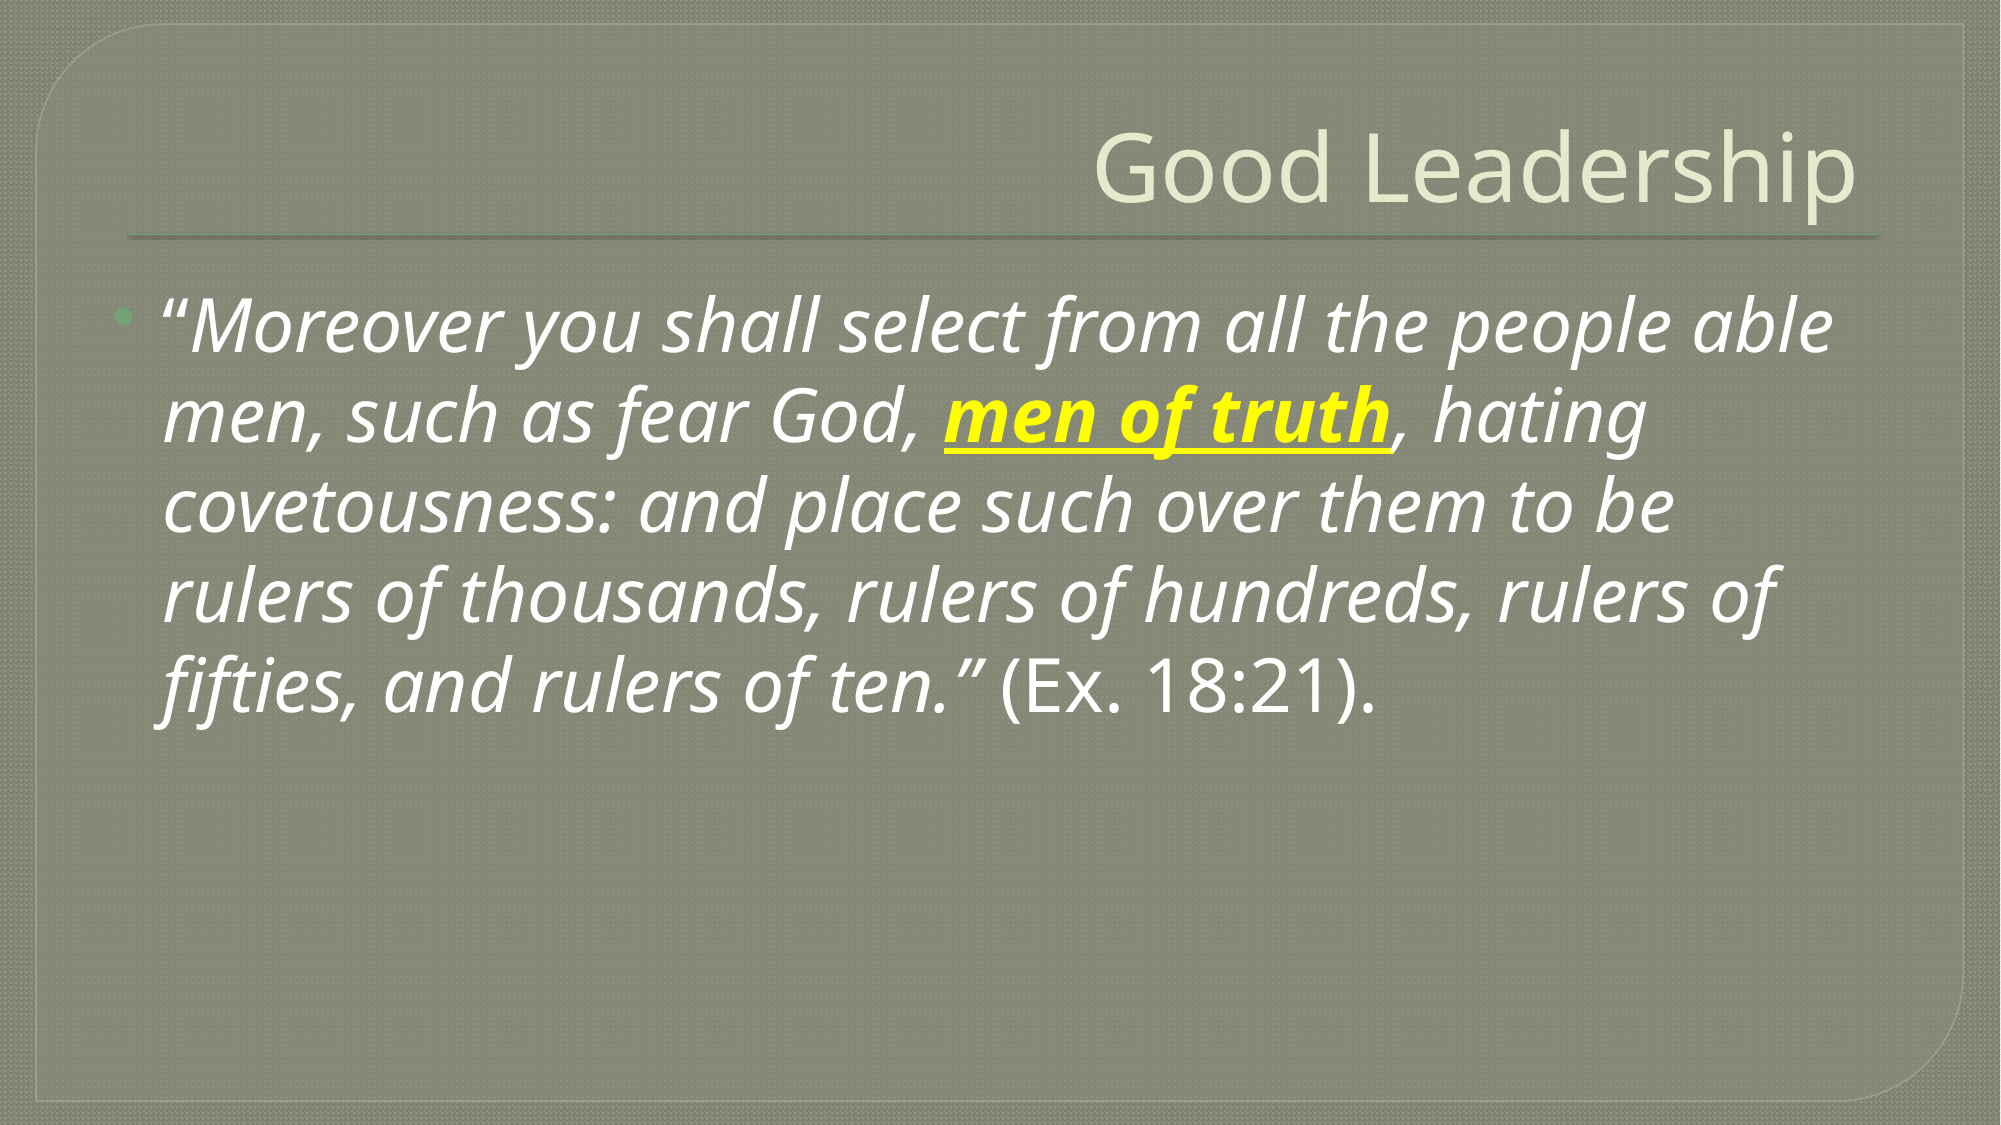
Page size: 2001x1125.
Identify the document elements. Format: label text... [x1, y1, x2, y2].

title Good Leadership [99, 41, 1900, 230]
list “Moreover you shall select from all the people able men, such as fear God, men of truth, hating covetousness: and place such over them to be rulers of thousands, rulers of hundreds, rulers of fifties, and rulers of ten.” (Ex. 18:21). [99, 270, 1900, 1013]
